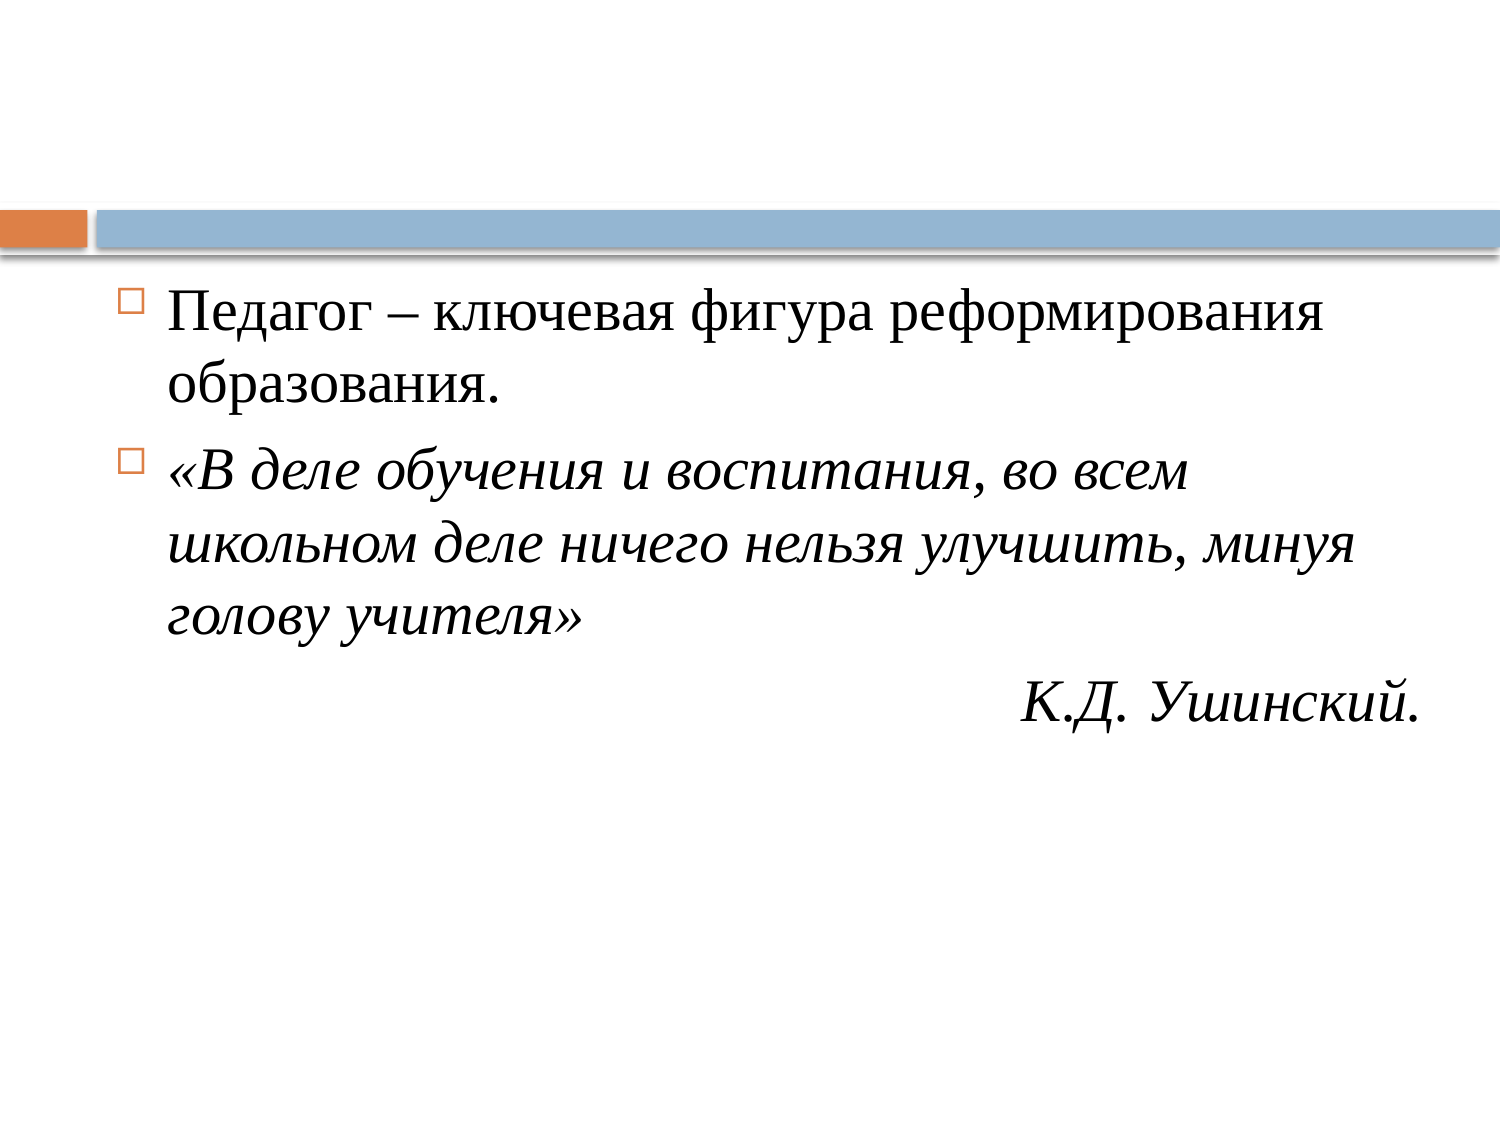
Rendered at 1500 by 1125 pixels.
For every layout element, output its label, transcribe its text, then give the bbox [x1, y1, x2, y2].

list Педагог – ключевая фигура реформирования образования. «В деле обучения и воспитания, во всем школьном деле ничего нельзя улучшить, минуя голову учителя» К.Д. Ушинский. [100, 262, 1438, 1000]
